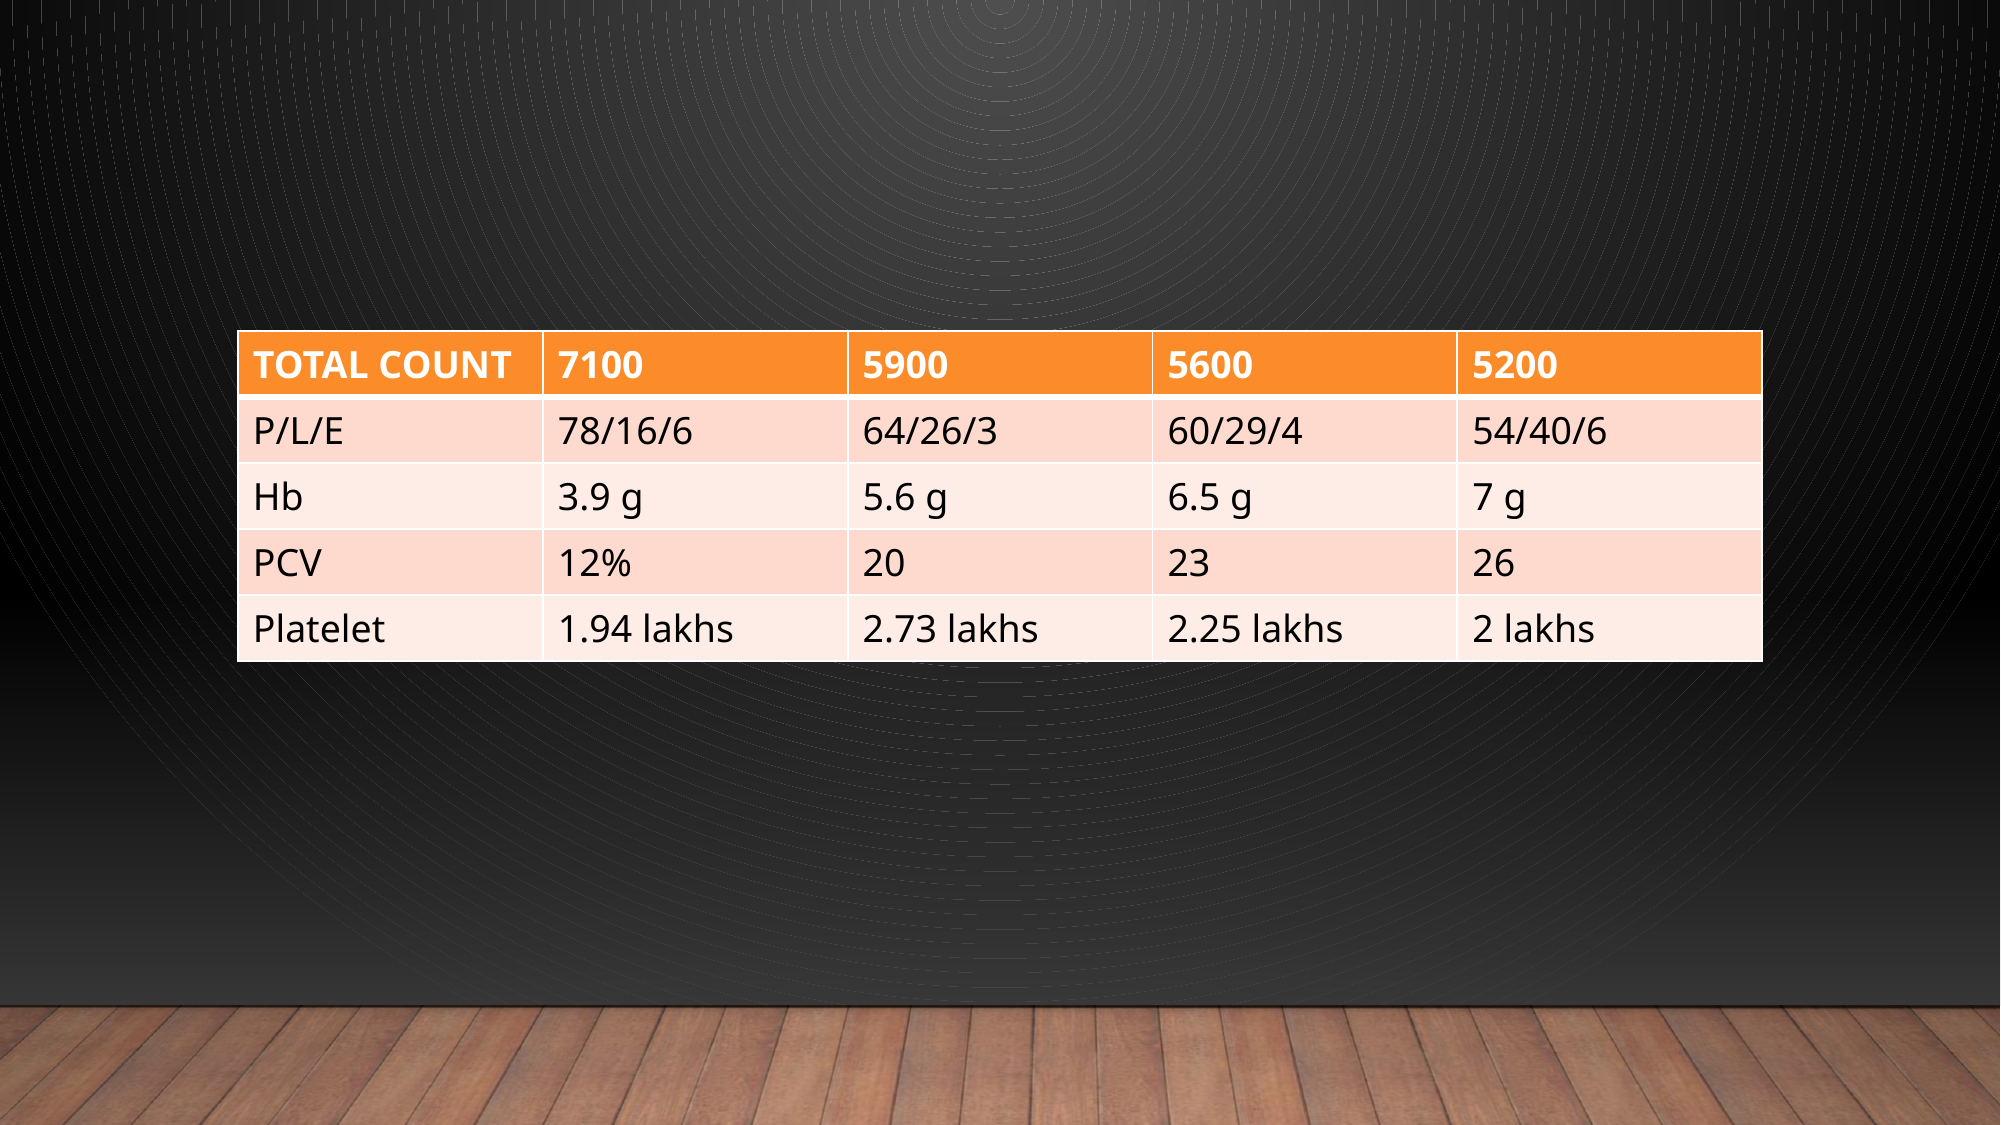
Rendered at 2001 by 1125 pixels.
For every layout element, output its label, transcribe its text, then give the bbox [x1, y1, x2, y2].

table_cell 5.6 g [849, 464, 1152, 528]
table_cell Hb [239, 464, 542, 528]
table_cell 2.25 lakhs [1153, 596, 1456, 660]
table_cell 20 [849, 530, 1152, 594]
table_cell PCV [239, 530, 542, 594]
table_cell 2.73 lakhs [849, 596, 1152, 660]
table_cell 26 [1458, 530, 1761, 594]
table_cell 54/40/6 [1458, 400, 1761, 462]
table_cell Platelet [239, 596, 542, 660]
table_cell P/L/E [239, 400, 542, 462]
table_cell 78/16/6 [544, 400, 847, 462]
picture [0, 1005, 2000, 1125]
table_cell 6.5 g [1153, 464, 1456, 528]
table_cell 23 [1153, 530, 1456, 594]
table_header 5200 [1458, 332, 1761, 394]
table_cell 60/29/4 [1153, 400, 1456, 462]
table_header 5600 [1153, 332, 1456, 394]
table_header TOTAL COUNT [239, 332, 542, 394]
table_cell 2 lakhs [1458, 596, 1761, 660]
table_cell 64/26/3 [849, 400, 1152, 462]
table_cell 12% [544, 530, 847, 594]
table_cell 7 g [1458, 464, 1761, 528]
table_cell 1.94 lakhs [544, 596, 847, 660]
table_cell 3.9 g [544, 464, 847, 528]
table_header 7100 [544, 332, 847, 394]
table_header 5900 [849, 332, 1152, 394]
